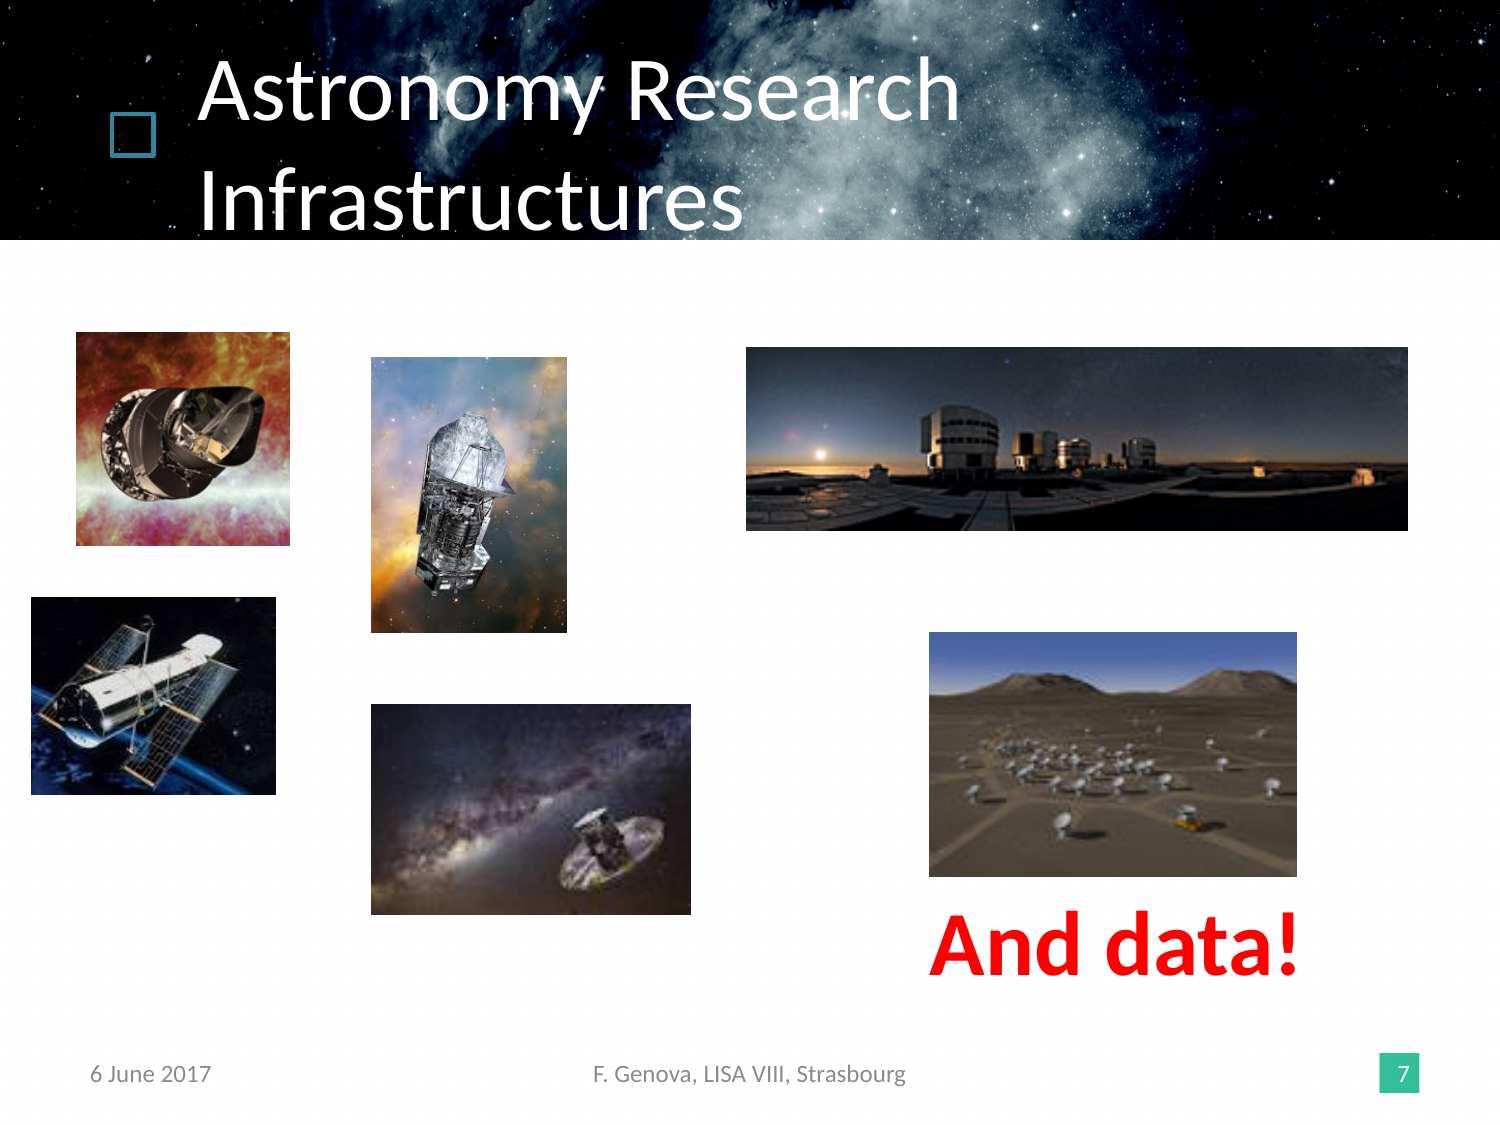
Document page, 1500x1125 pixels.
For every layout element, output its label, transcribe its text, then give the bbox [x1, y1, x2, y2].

text_box [171, 59, 1199, 208]
text_box And data! [914, 876, 1319, 1002]
text_box F. Genova, LISA VIII, Strasbourg [512, 1042, 988, 1103]
text_box 6 June 2017 [74, 1042, 425, 1103]
picture [0, 0, 1500, 1125]
text_box Astronomy Research Infrastructures [182, 45, 1425, 233]
text_box [110, 112, 156, 158]
text_box <number> [1074, 1042, 1425, 1103]
